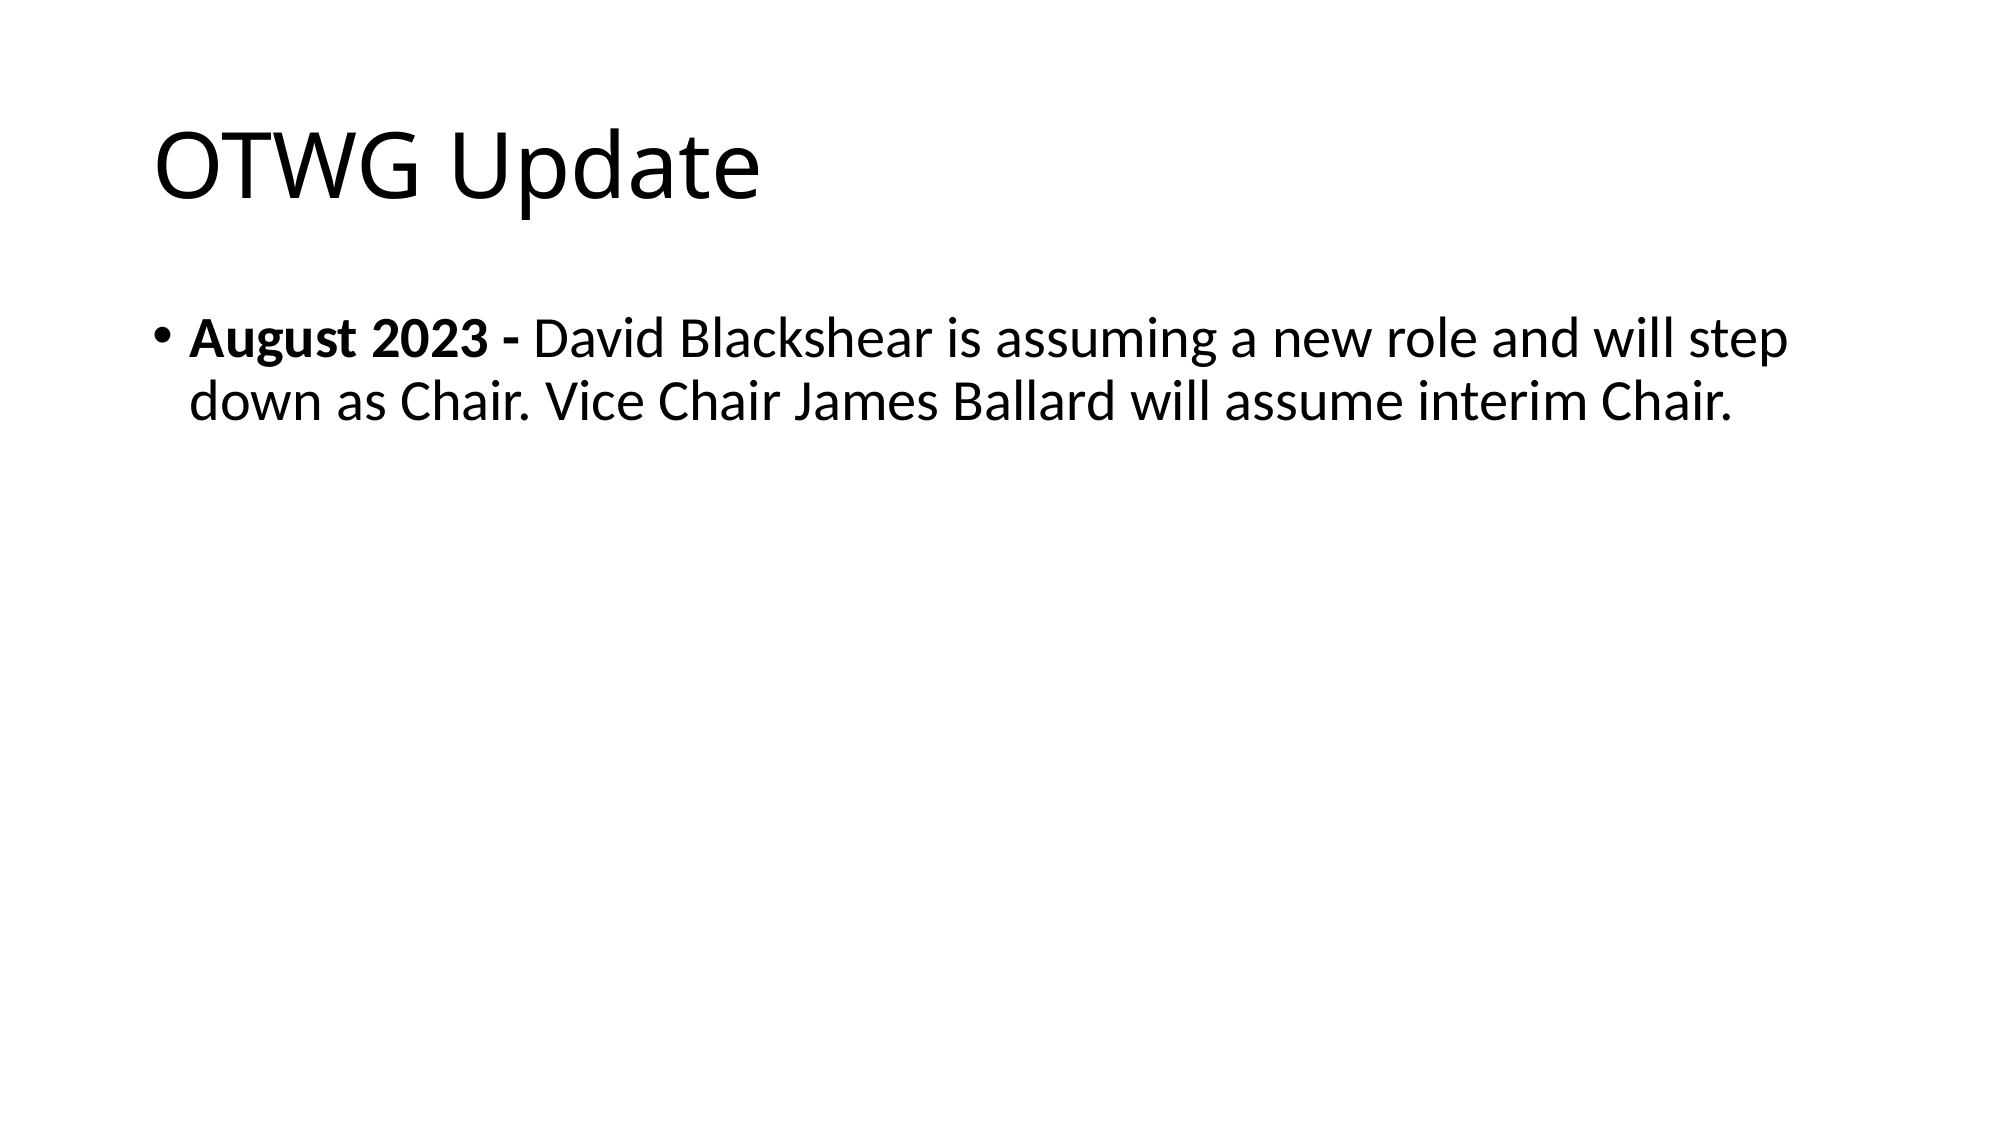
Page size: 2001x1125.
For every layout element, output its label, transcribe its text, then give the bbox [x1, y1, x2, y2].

list August 2023 - David Blackshear is assuming a new role and will step down as Chair. Vice Chair James Ballard will assume interim Chair. [137, 299, 1863, 1014]
title OTWG Update [137, 59, 1863, 278]
